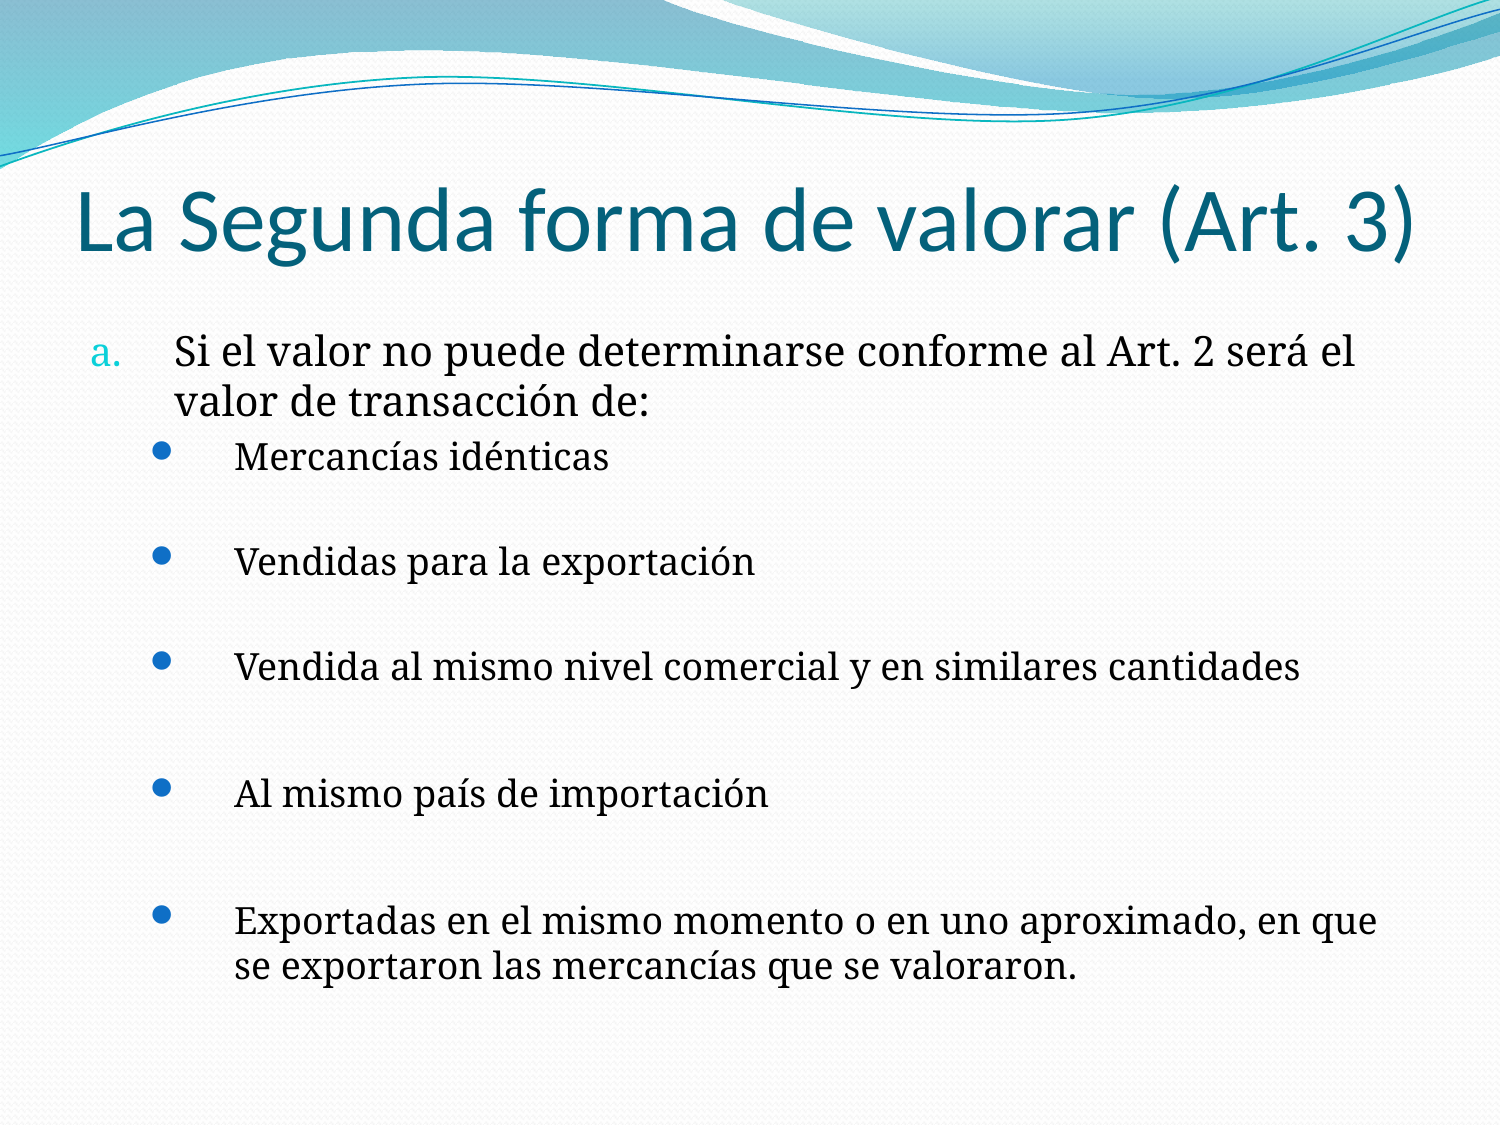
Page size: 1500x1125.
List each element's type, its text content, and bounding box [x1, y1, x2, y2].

title La Segunda forma de valorar (Art. 3) [75, 115, 1425, 270]
list Si el valor no puede determinarse conforme al Art. 2 será el valor de transacción de: Mercancías idénticas Vendidas para la exportación Vendida al mismo nivel comercial y en similares cantidades Al mismo país de importación Exportadas en el mismo momento o en uno aproximado, en que se exportaron las mercancías que se valoraron. [75, 317, 1425, 1038]
